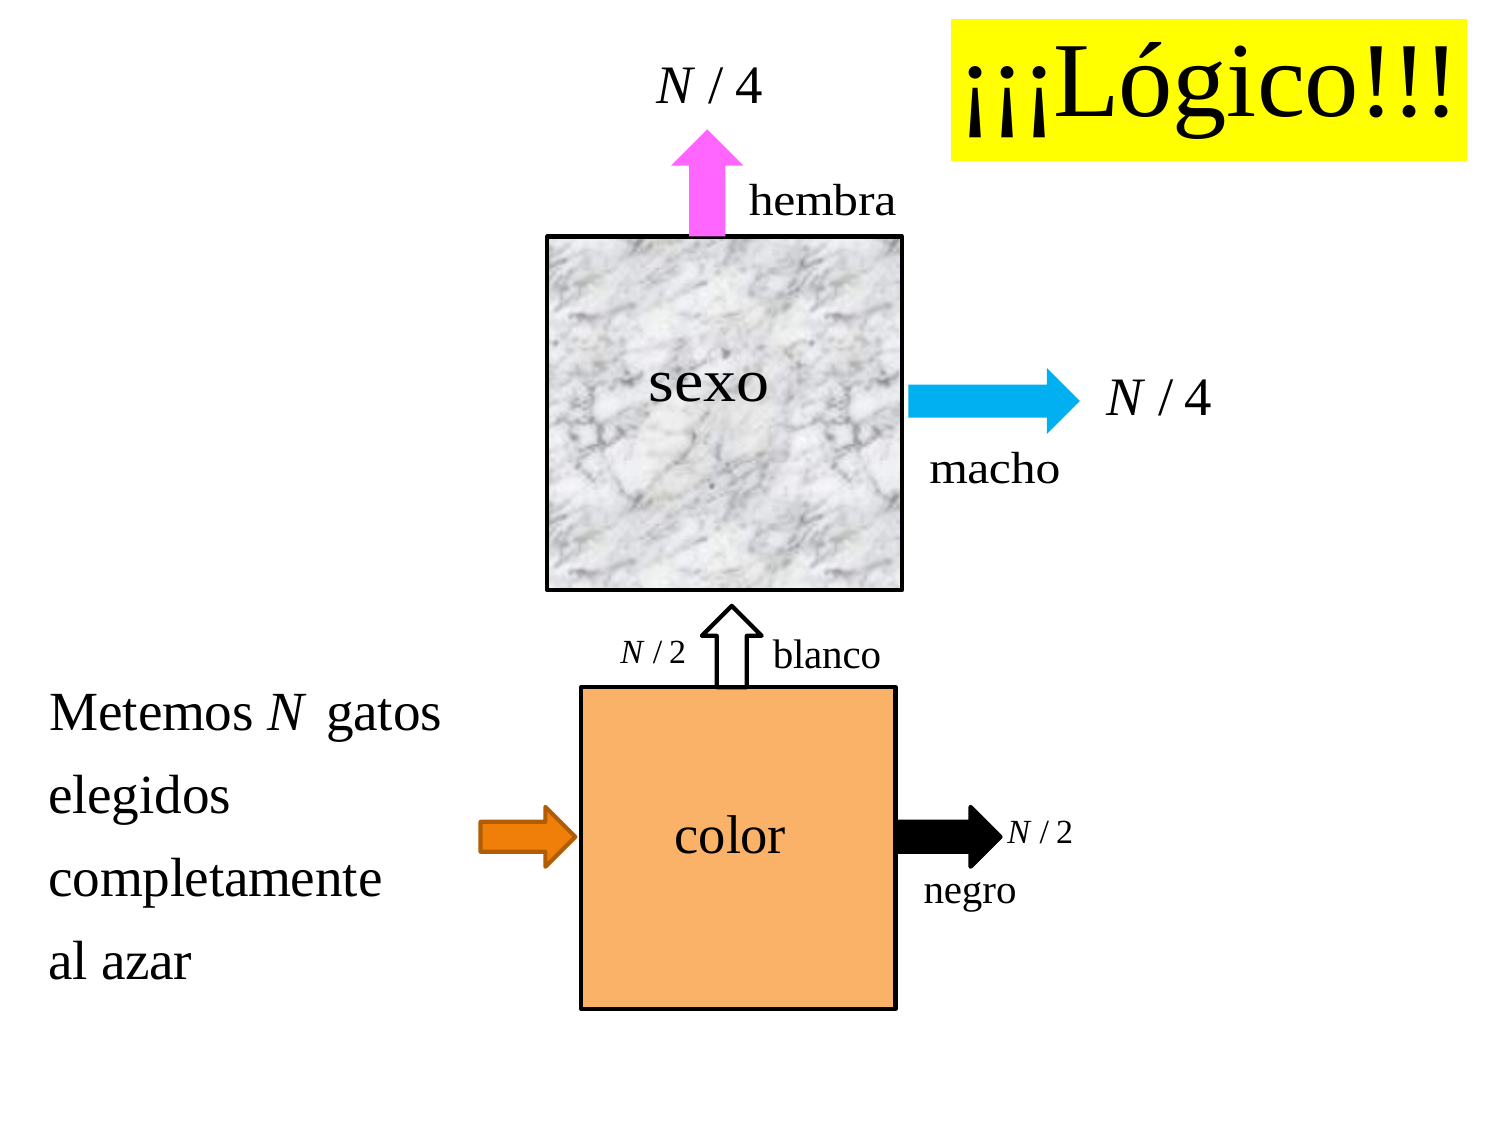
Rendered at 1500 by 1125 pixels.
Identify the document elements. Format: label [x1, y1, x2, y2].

text_box [950, 18, 1468, 162]
text_box [40, 53, 1224, 1010]
